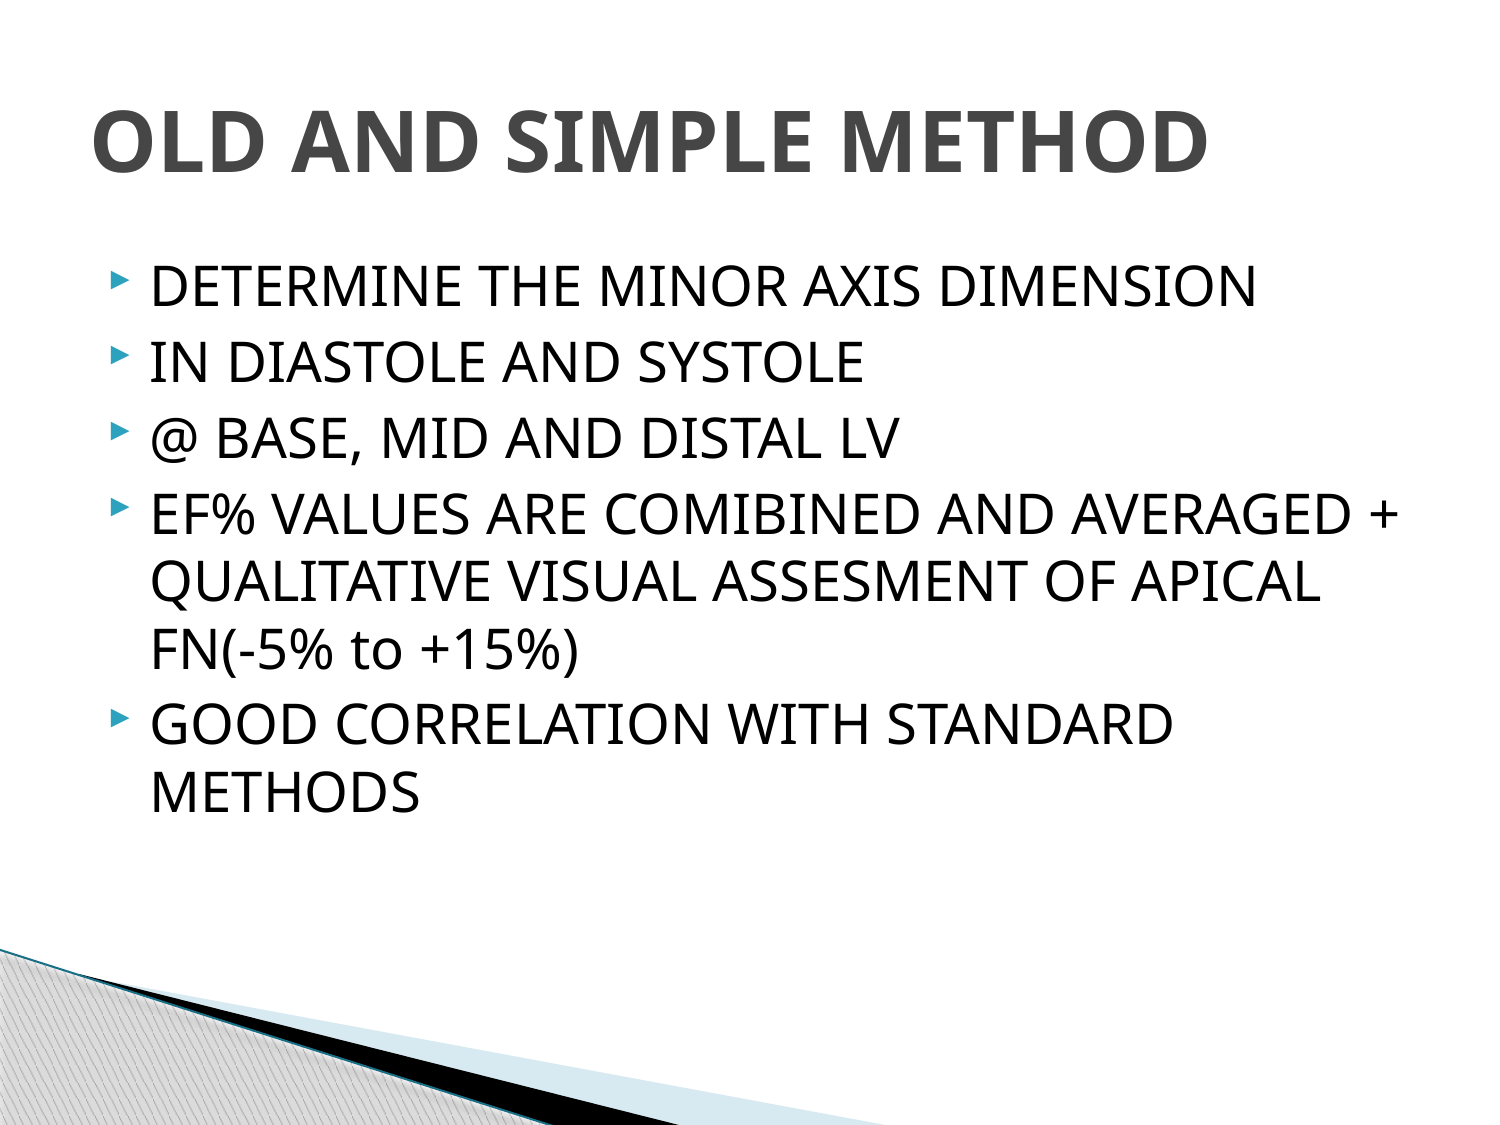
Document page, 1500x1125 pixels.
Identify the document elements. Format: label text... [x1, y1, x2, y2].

title OLD AND SIMPLE METHOD [75, 45, 1425, 233]
list DETERMINE THE MINOR AXIS DIMENSION IN DIASTOLE AND SYSTOLE @ BASE, MID AND DISTAL LV EF% VALUES ARE COMIBINED AND AVERAGED + QUALITATIVE VISUAL ASSESMENT OF APICAL FN(-5% to +15%) GOOD CORRELATION WITH STANDARD METHODS [75, 243, 1425, 986]
